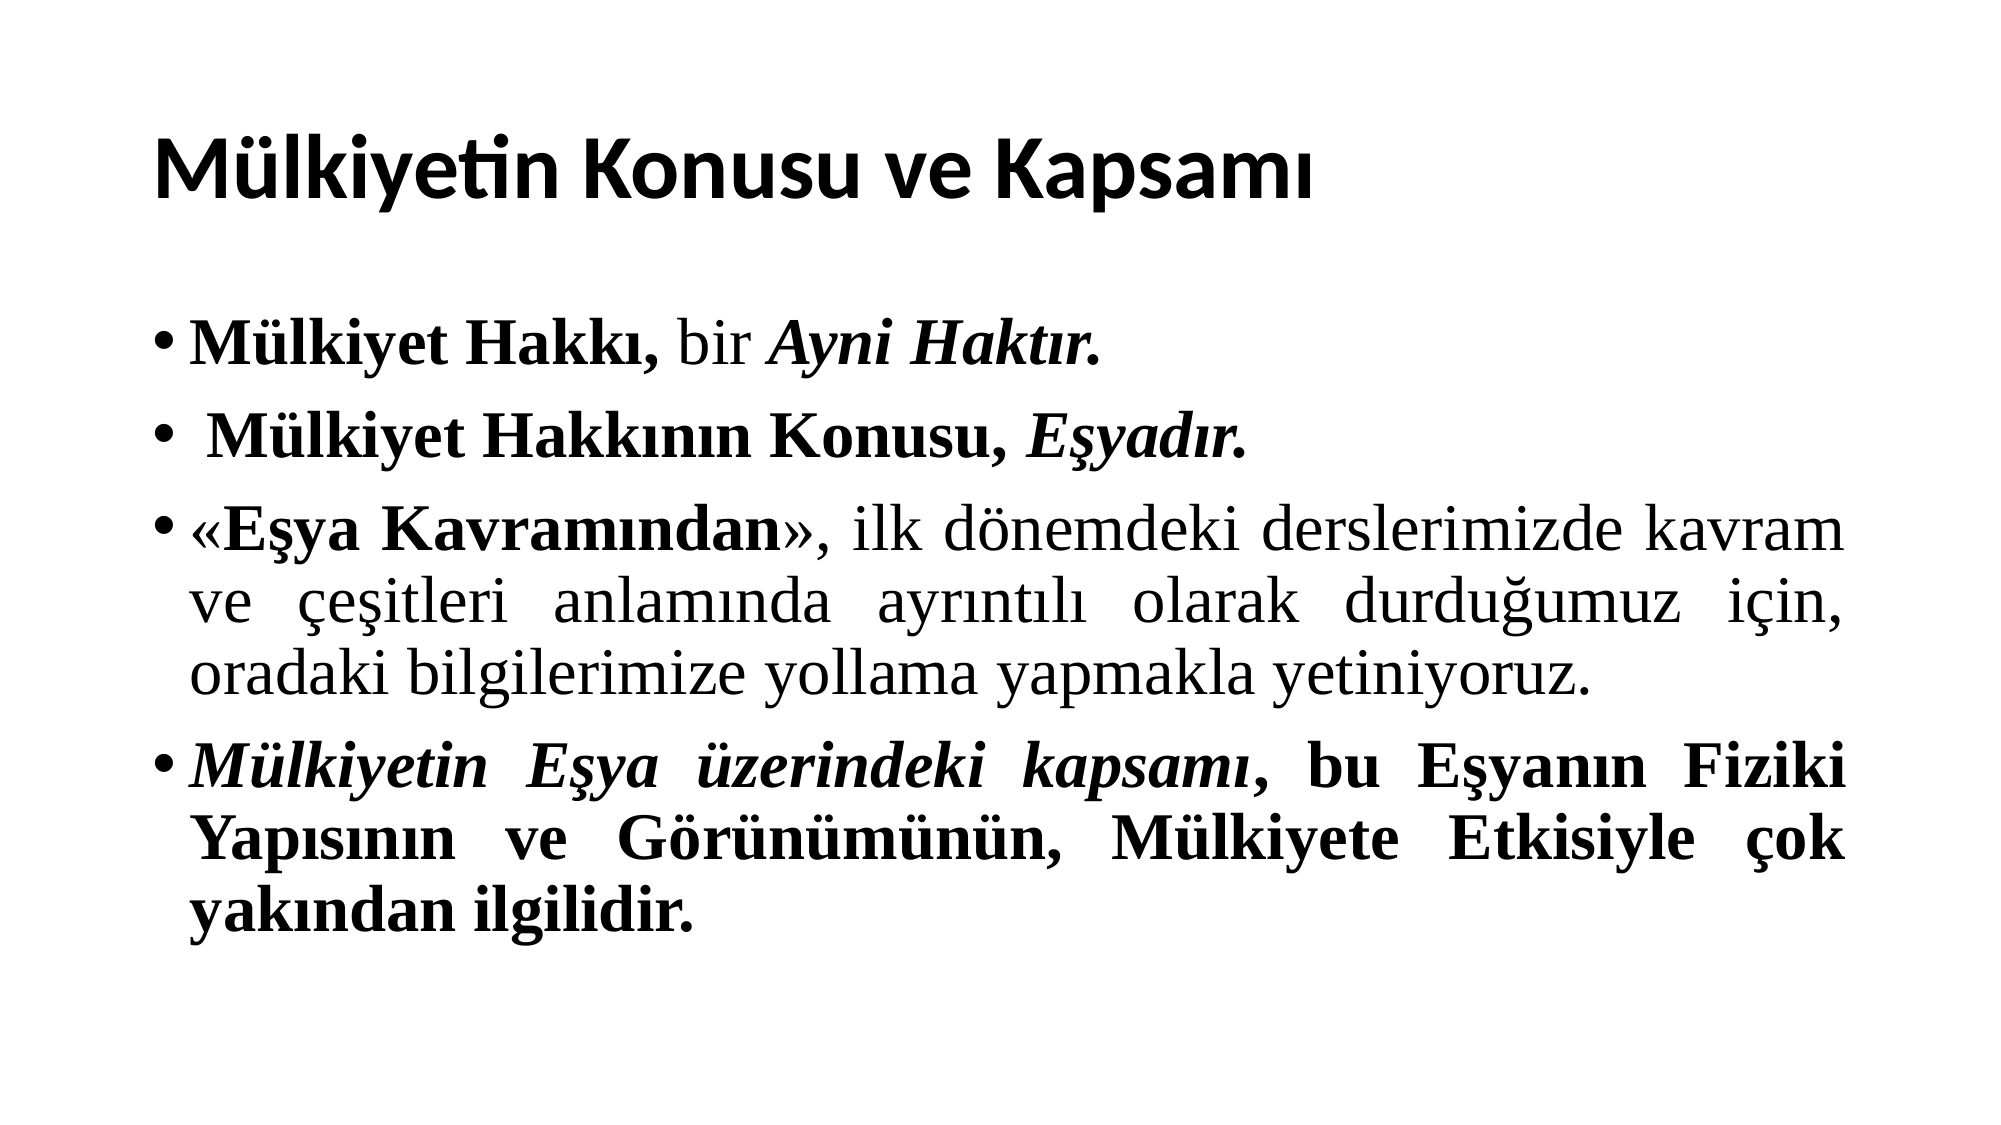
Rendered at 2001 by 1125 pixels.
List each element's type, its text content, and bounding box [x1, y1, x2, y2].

list Mülkiyet Hakkı, bir Ayni Haktır. Mülkiyet Hakkının Konusu, Eşyadır. «Eşya Kavramından», ilk dönemdeki derslerimizde kavram ve çeşitleri anlamında ayrıntılı olarak durduğumuz için, oradaki bilgilerimize yollama yapmakla yetiniyoruz. Mülkiyetin Eşya üzerindeki kapsamı, bu Eşyanın Fiziki Yapısının ve Görünümünün, Mülkiyete Etkisiyle çok yakından ilgilidir. [137, 299, 1863, 1014]
title Mülkiyetin Konusu ve Kapsamı [137, 59, 1863, 278]
